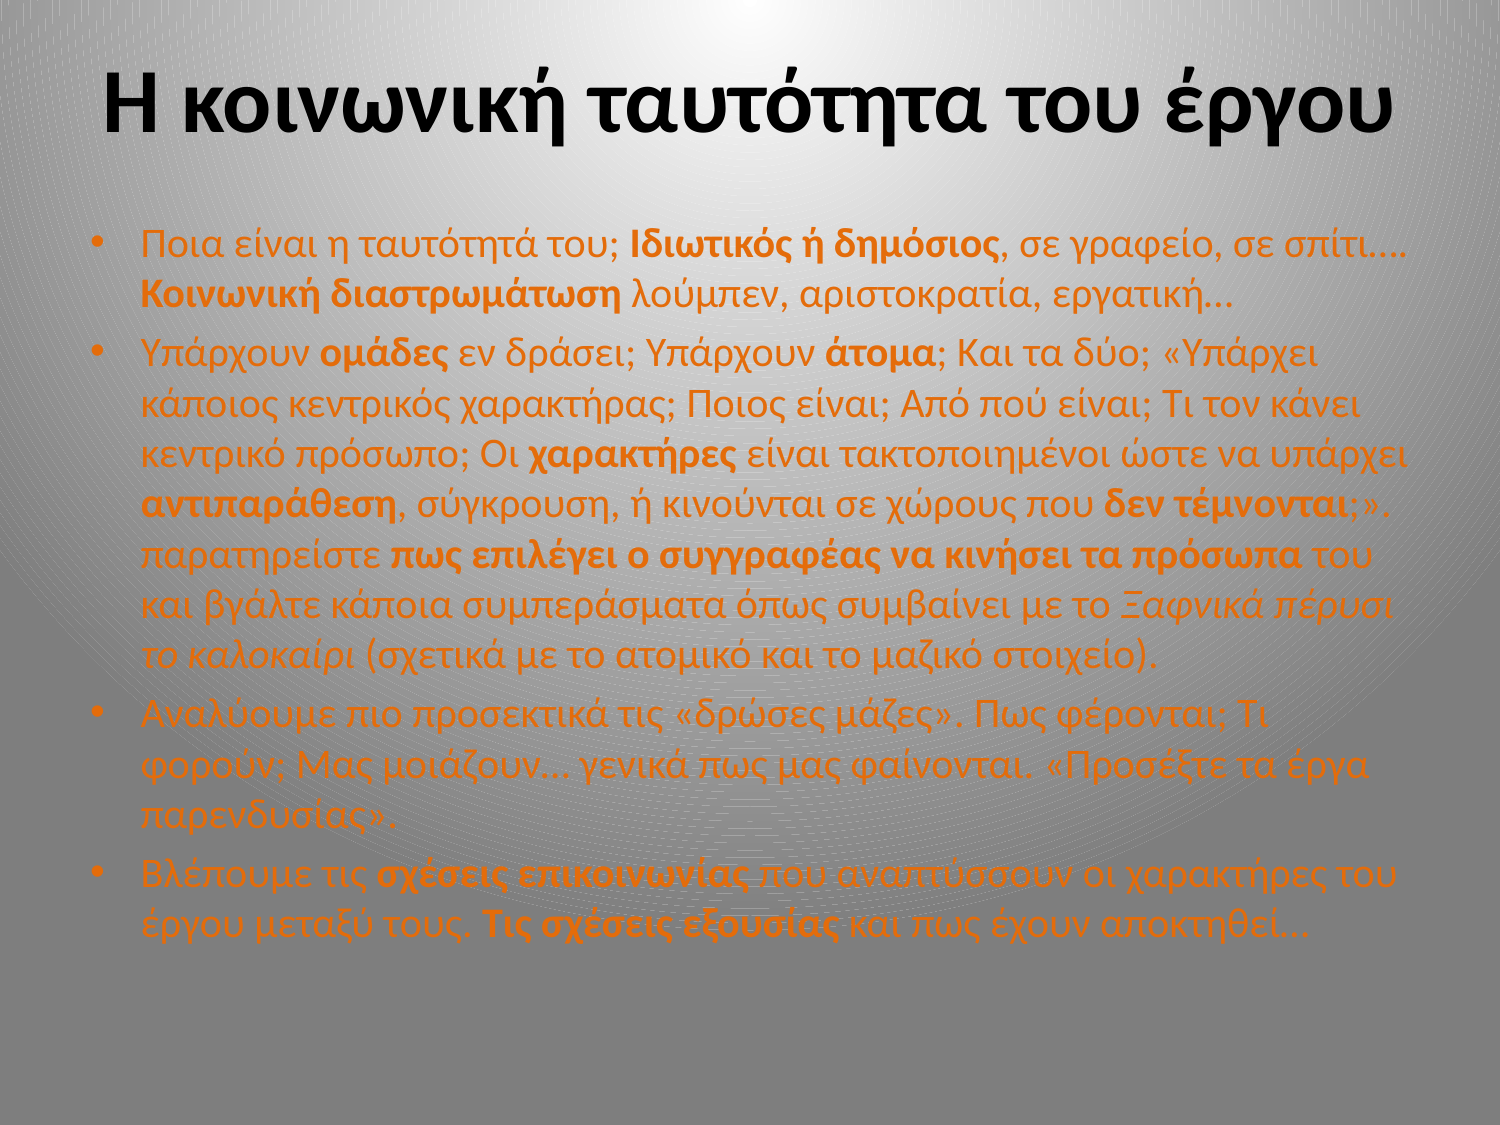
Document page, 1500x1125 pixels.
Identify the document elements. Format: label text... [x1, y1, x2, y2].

title Η κοινωνική ταυτότητα του έργου [75, 19, 1425, 173]
list Ποια είναι η ταυτότητά του; Ιδιωτικός ή δημόσιος, σε γραφείο, σε σπίτι…. Κοινωνική διαστρωμάτωση λούμπεν, αριστοκρατία, εργατική… Υπάρχουν ομάδες εν δράσει; Υπάρχουν άτομα; Και τα δύο; «Υπάρχει κάποιος κεντρικός χαρακτήρας; Ποιος είναι; Από πού είναι; Τι τον κάνει κεντρικό πρόσωπο; Οι χαρακτήρες είναι τακτοποιημένοι ώστε να υπάρχει αντιπαράθεση, σύγκρουση, ή κινούνται σε χώρους που δεν τέμνονται;». παρατηρείστε πως επιλέγει ο συγγραφέας να κινήσει τα πρόσωπα του και βγάλτε κάποια συμπεράσματα όπως συμβαίνει με το Ξαφνικά πέρυσι το καλοκαίρι (σχετικά με το ατομικό και το μαζικό στοιχείο). Αναλύουμε πιο προσεκτικά τις «δρώσες μάζες». Πως φέρονται; Τι φορούν; Μας μοιάζουν… γενικά πως μας φαίνονται. «Προσέξτε τα έργα παρενδυσίας». Βλέπουμε τις σχέσεις επικοινωνίας που αναπτύσσουν οι χαρακτήρες του έργου μεταξύ τους. Τις σχέσεις εξουσίας και πως έχουν αποκτηθεί… [75, 208, 1425, 1005]
